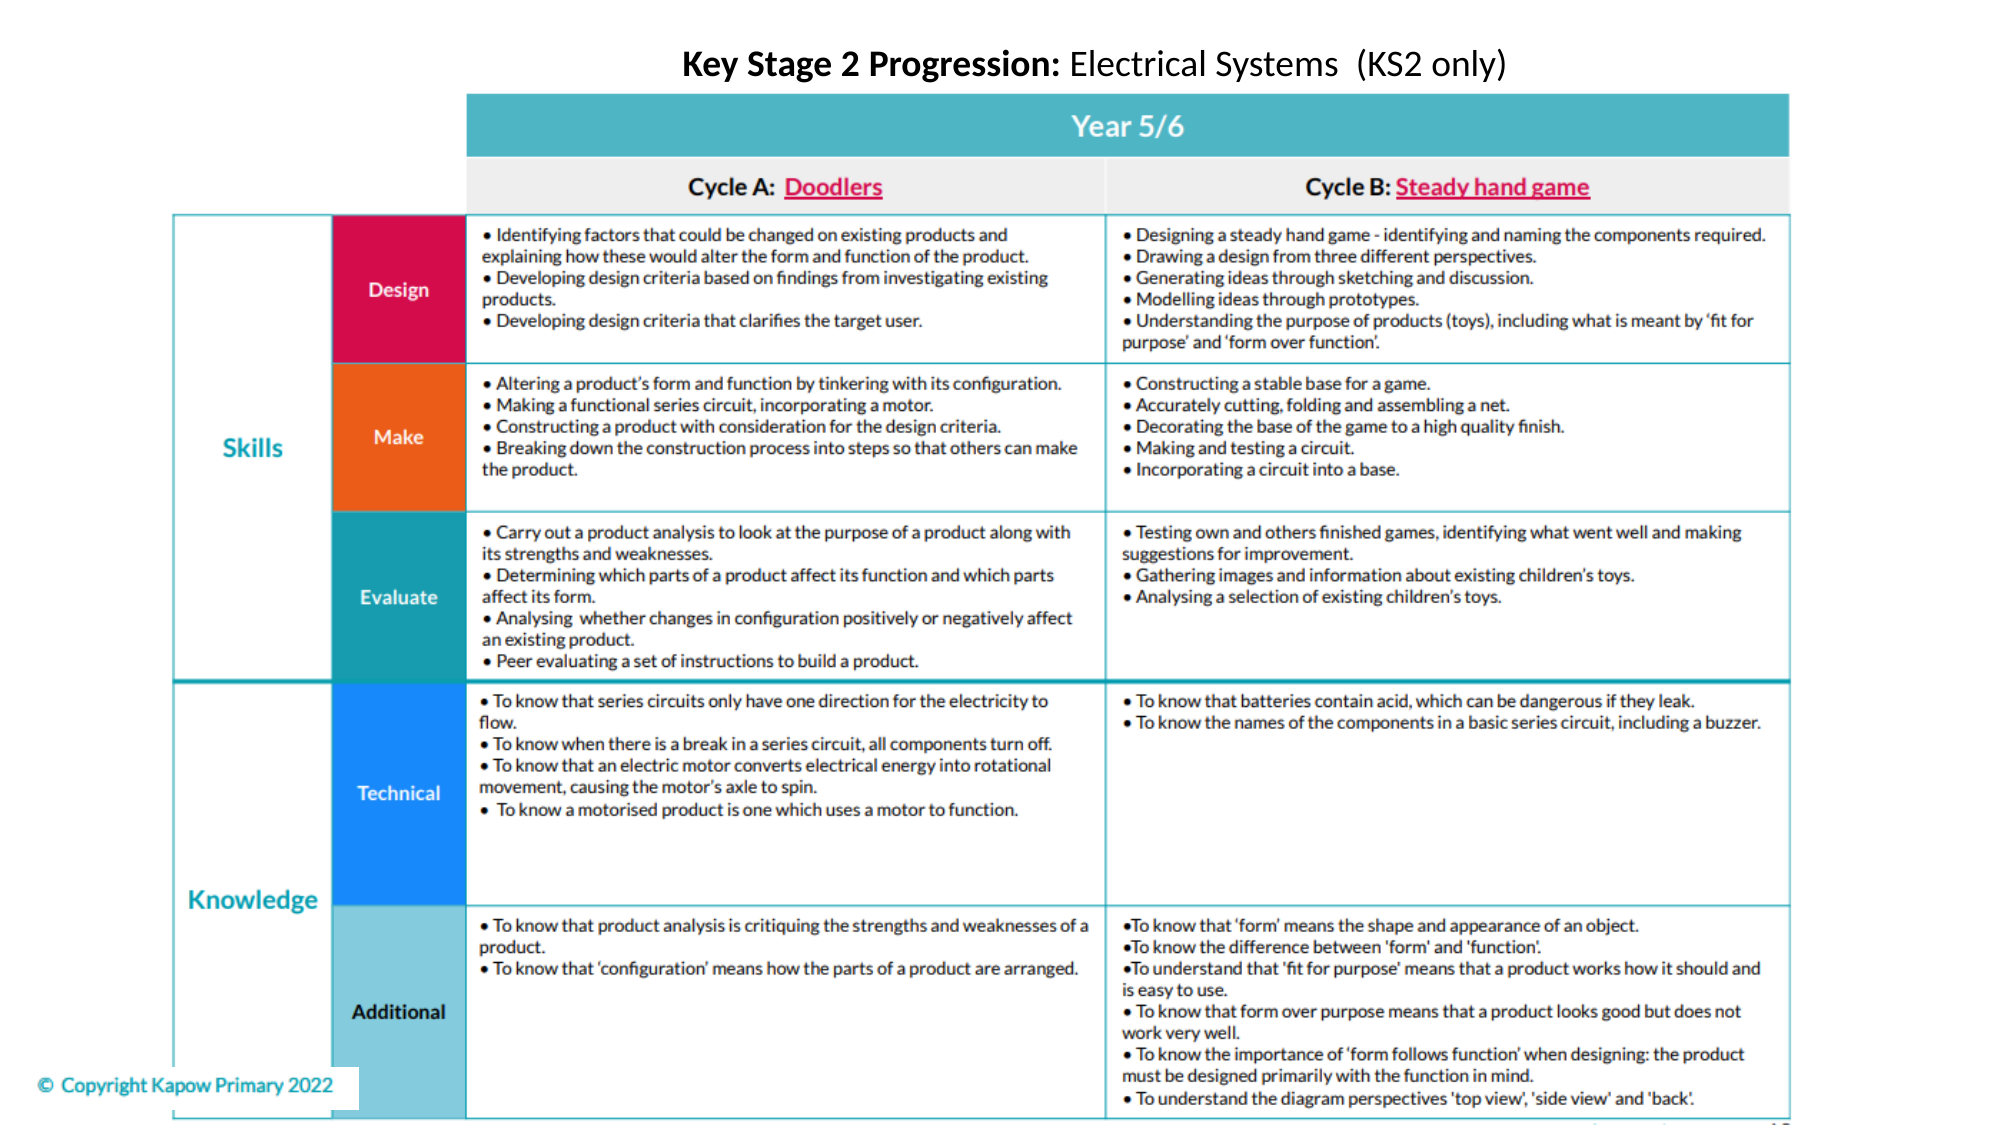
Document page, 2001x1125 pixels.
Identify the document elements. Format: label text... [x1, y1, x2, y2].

text_box Key Stage 2 Progression: Electrical Systems (KS2 only) [668, 31, 1668, 84]
picture [16, 84, 1794, 1125]
